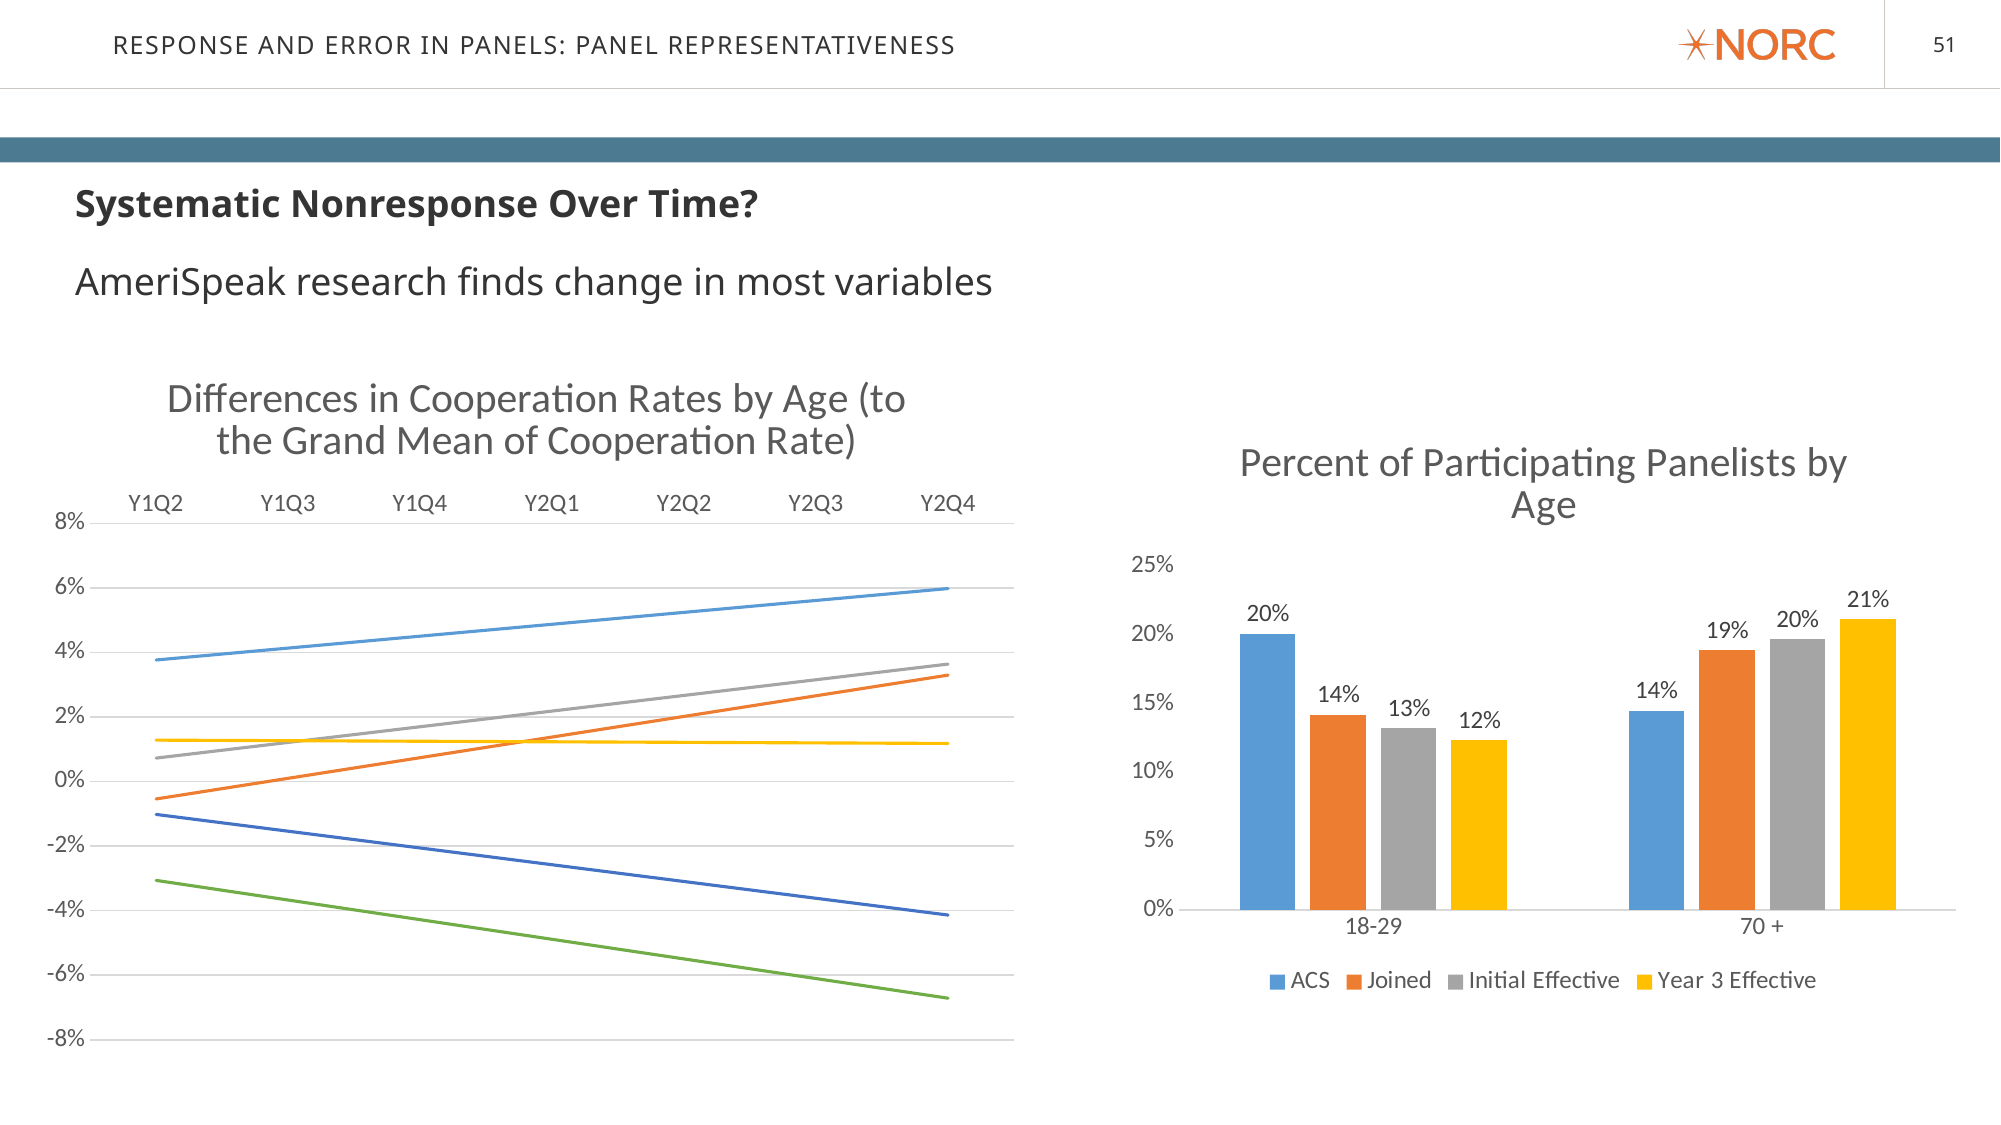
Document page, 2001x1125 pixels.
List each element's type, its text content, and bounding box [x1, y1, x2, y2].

list Systematic Nonresponse Over Time? AmeriSpeak research finds change in most variables [75, 179, 1859, 324]
title Response and error in panels: panel representativeness [112, 0, 1508, 90]
chart [1113, 413, 1974, 1001]
chart [26, 346, 1047, 1067]
